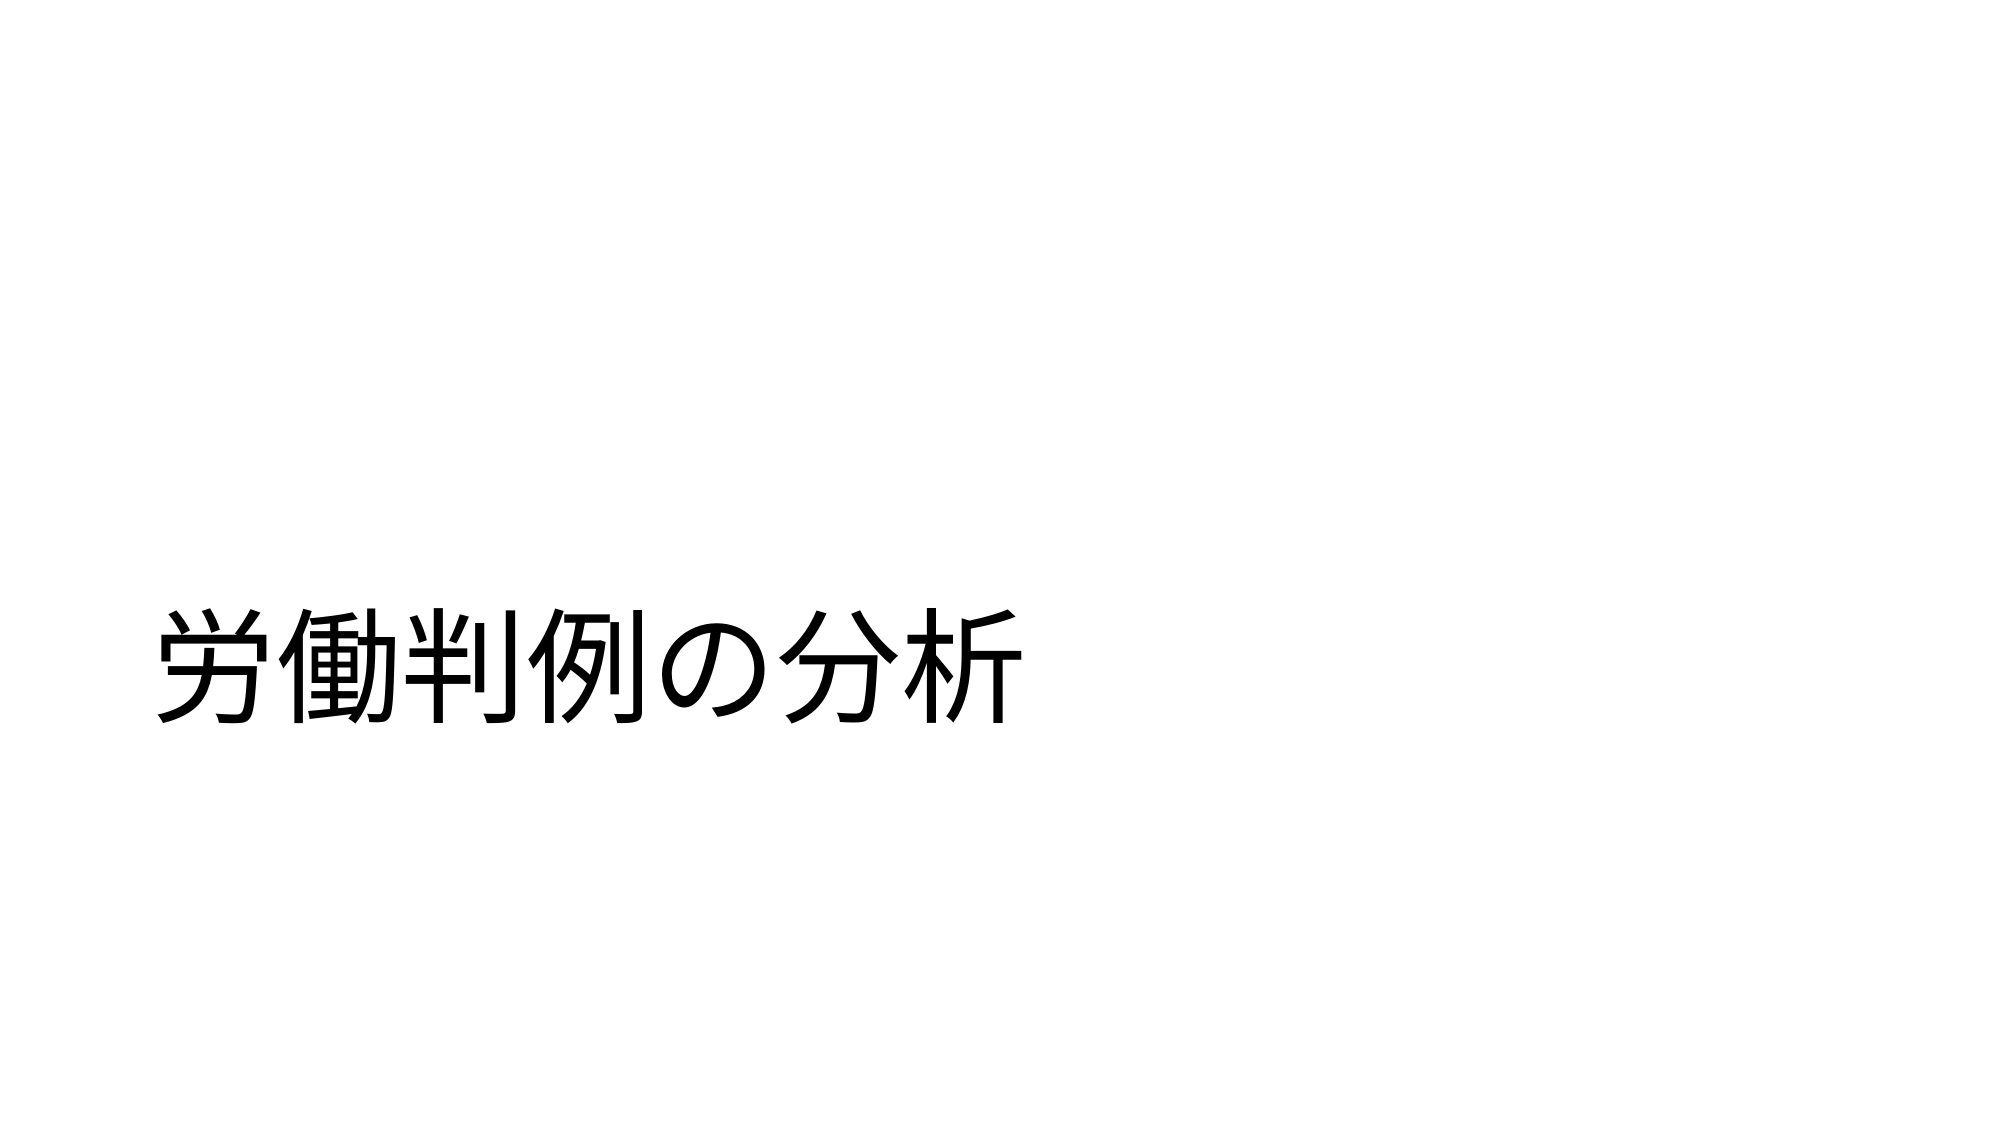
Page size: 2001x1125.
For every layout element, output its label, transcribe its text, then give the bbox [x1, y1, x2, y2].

title 労働判例の分析 [136, 280, 1862, 749]
